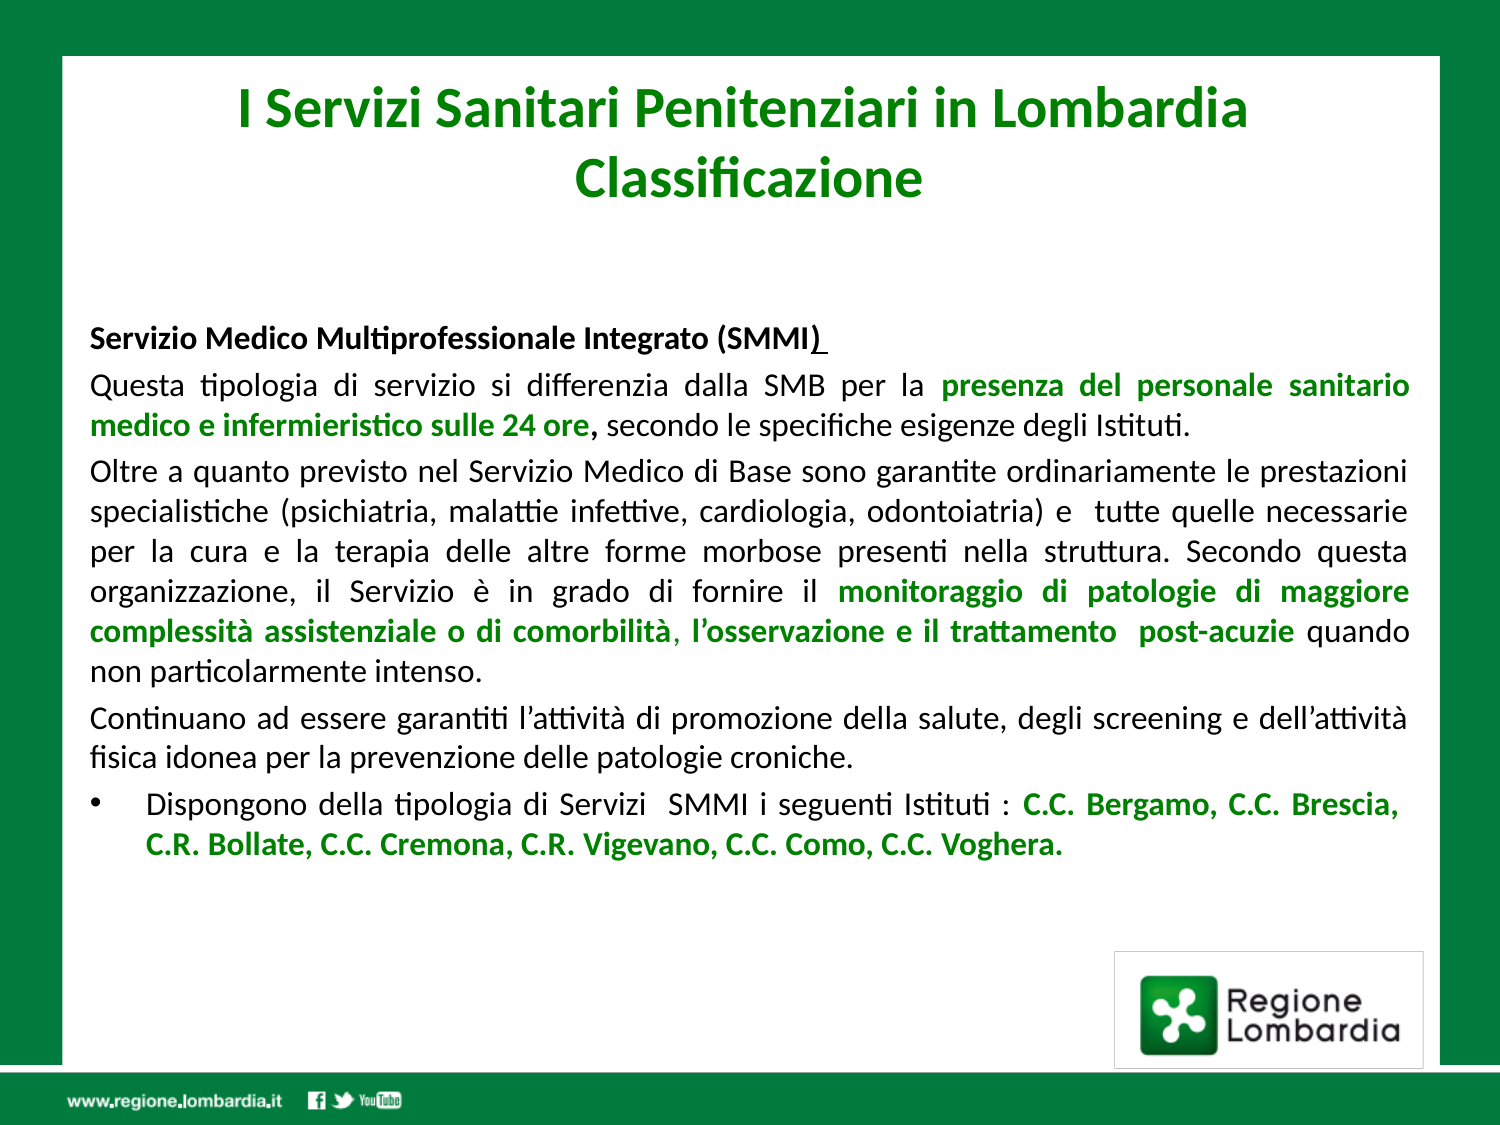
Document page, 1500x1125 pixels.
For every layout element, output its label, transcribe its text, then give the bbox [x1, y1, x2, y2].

title I Servizi Sanitari Penitenziari in Lombardia Classificazione [75, 61, 1425, 262]
list Servizio Medico Multiprofessionale Integrato (SMMI) Questa tipologia di servizio si differenzia dalla SMB per la presenza del personale sanitario medico e infermieristico sulle 24 ore, secondo le specifiche esigenze degli Istituti. Oltre a quanto previsto nel Servizio Medico di Base sono garantite ordinariamente le prestazioni specialistiche (psichiatria, malattie infettive, cardiologia, odontoiatria) e tutte quelle necessarie per la cura e la terapia delle altre forme morbose presenti nella struttura. Secondo questa organizzazione, il Servizio è in grado di fornire il monitoraggio di patologie di maggiore complessità assistenziale o di comorbilità, l’osservazione e il trattamento post-acuzie quando non particolarmente intenso. Continuano ad essere garantiti l’attività di promozione della salute, degli screening e dell’attività fisica idonea per la prevenzione delle patologie croniche. Dispongono della tipologia di Servizi SMMI i seguenti Istituti : C.C. Bergamo, C.C. Brescia, C.R. Bollate, C.C. Cremona, C.R. Vigevano, C.C. Como, C.C. Voghera. [75, 262, 1425, 1005]
